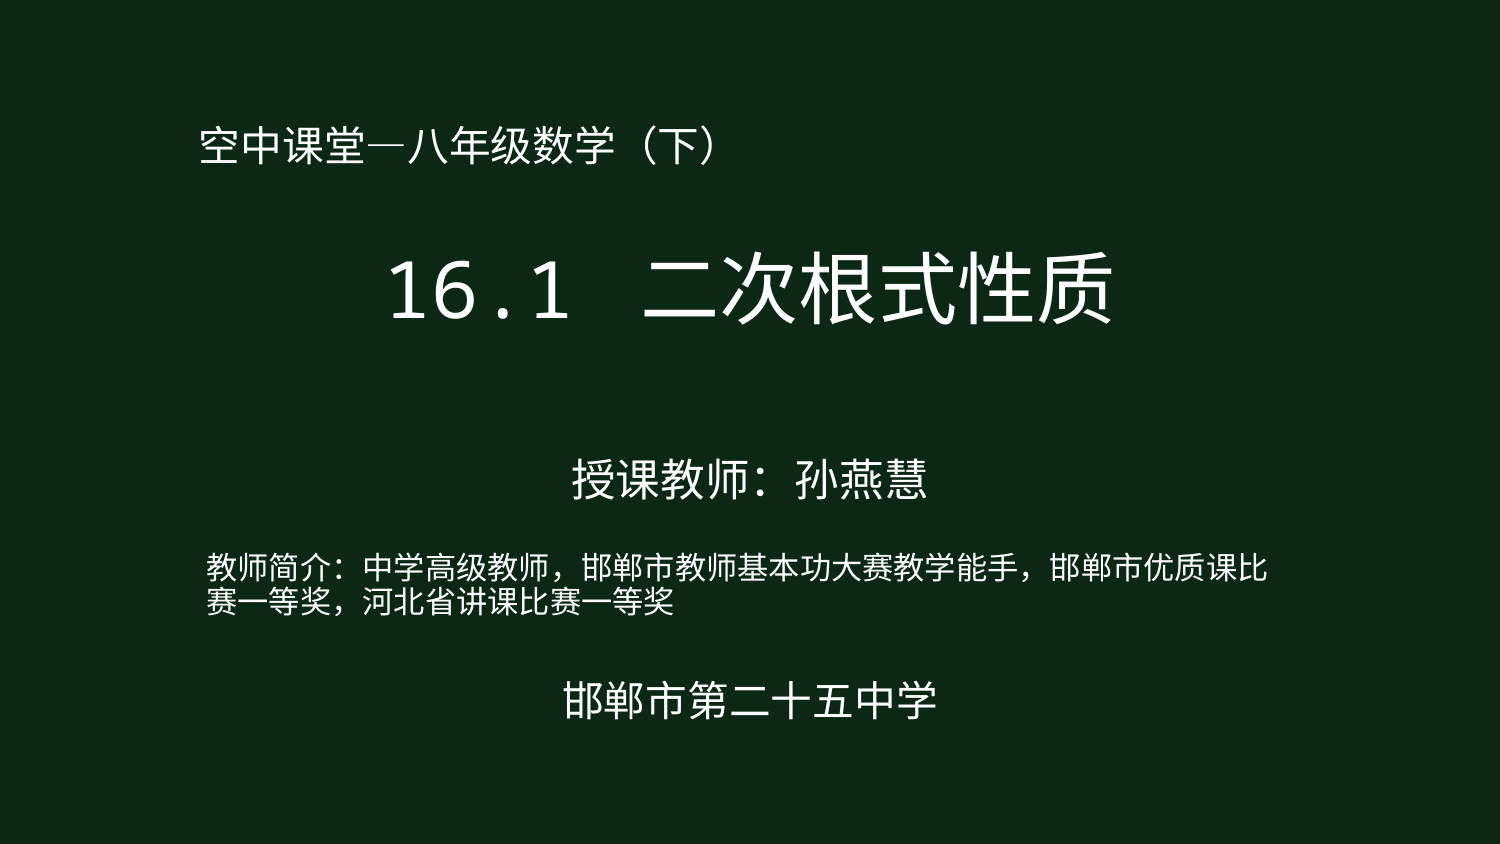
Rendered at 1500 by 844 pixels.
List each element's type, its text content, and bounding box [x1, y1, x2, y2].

subtitle 授课教师：孙燕慧 [187, 452, 1313, 512]
text_box 空中课堂—八年级数学（下） [187, 90, 1313, 177]
title 16.1 二次根式性质 [202, 255, 1298, 341]
text_box 教师简介：中学高级教师，邯郸市教师基本功大赛教学能手，邯郸市优质课比赛一等奖，河北省讲课比赛一等奖 [195, 546, 1305, 678]
text_box 邯郸市第二十五中学 [187, 674, 1313, 735]
